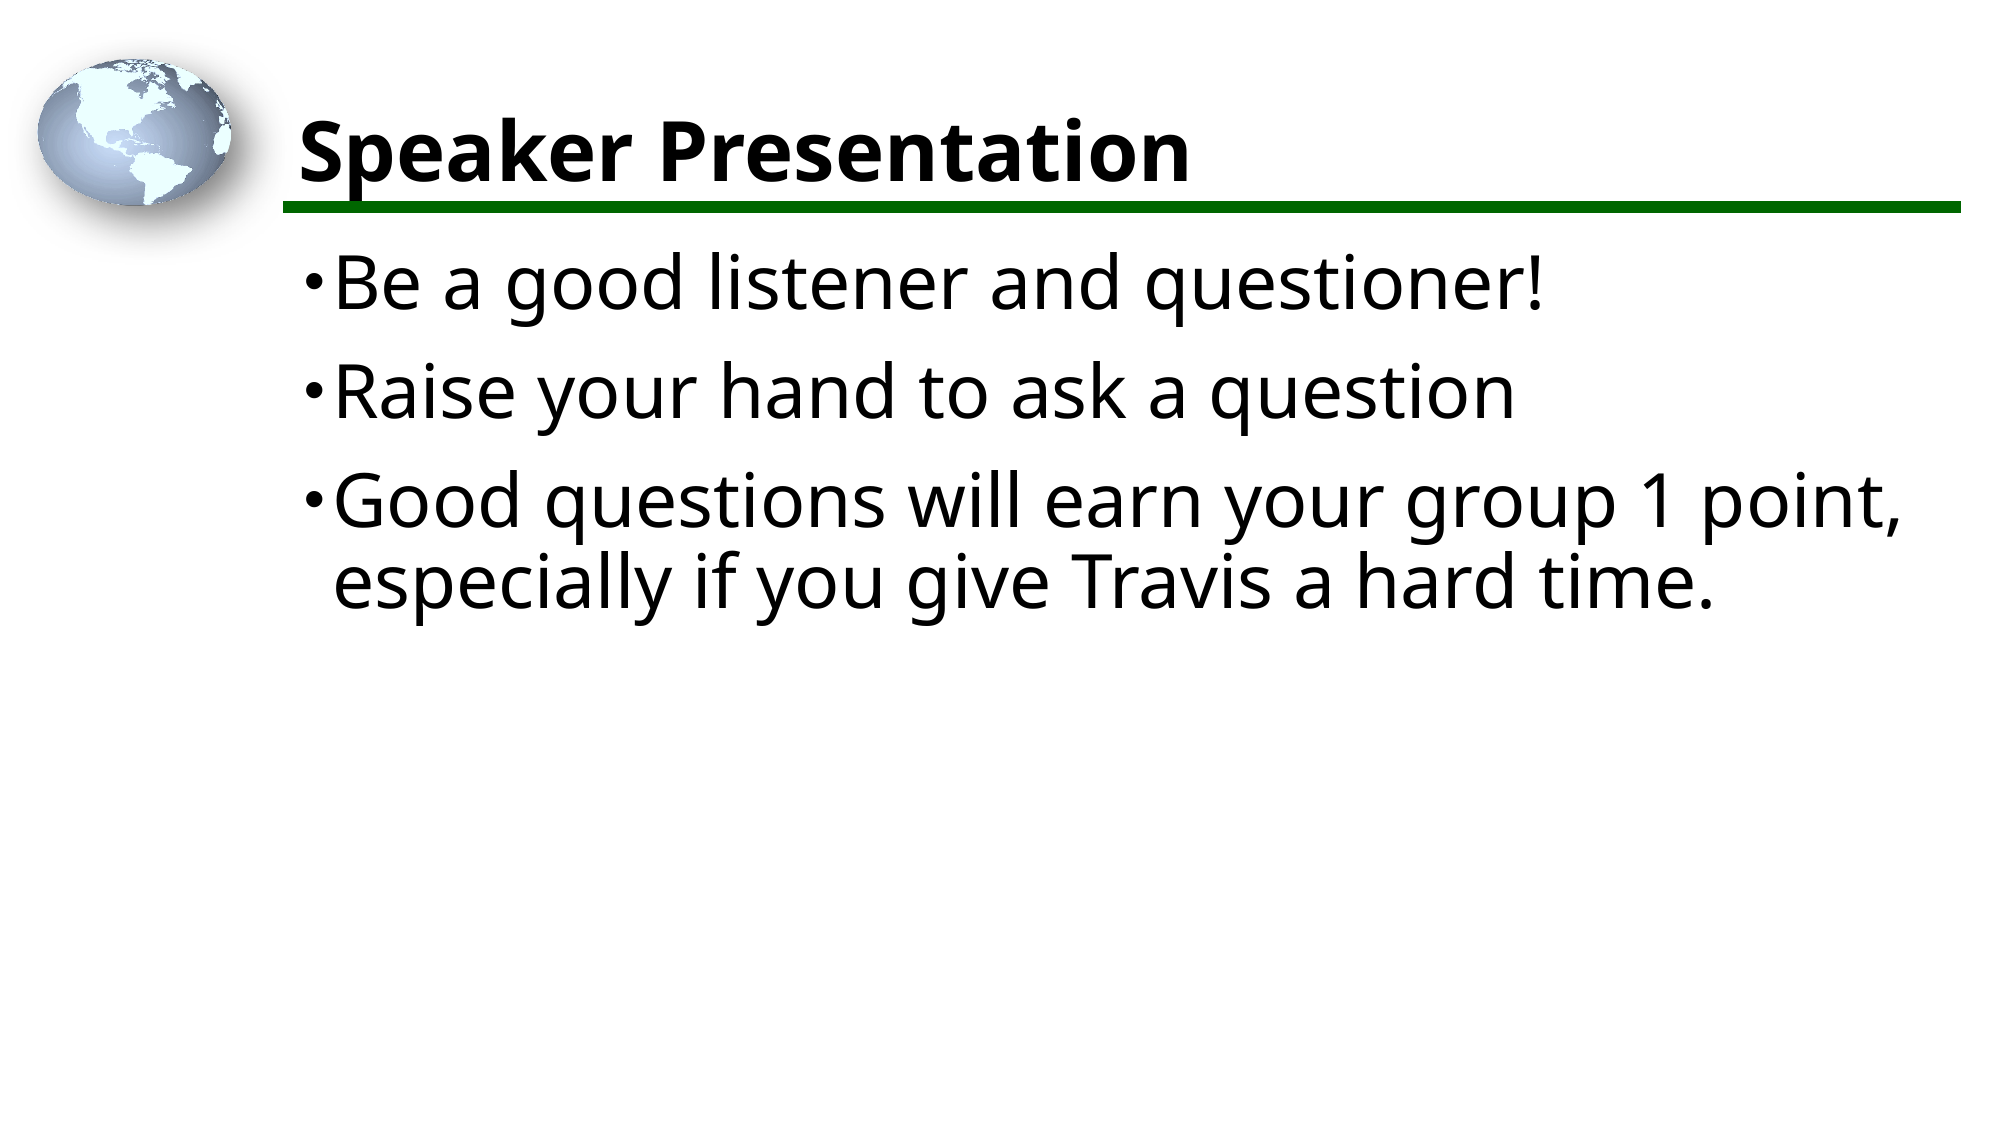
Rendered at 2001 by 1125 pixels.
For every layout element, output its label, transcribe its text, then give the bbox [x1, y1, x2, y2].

title Speaker Presentation [283, 37, 1961, 208]
picture [33, 55, 235, 208]
list Be a good listener and questioner! Raise your hand to ask a question Good questions will earn your group 1 point, especially if you give Travis a hard time. [283, 237, 1961, 945]
